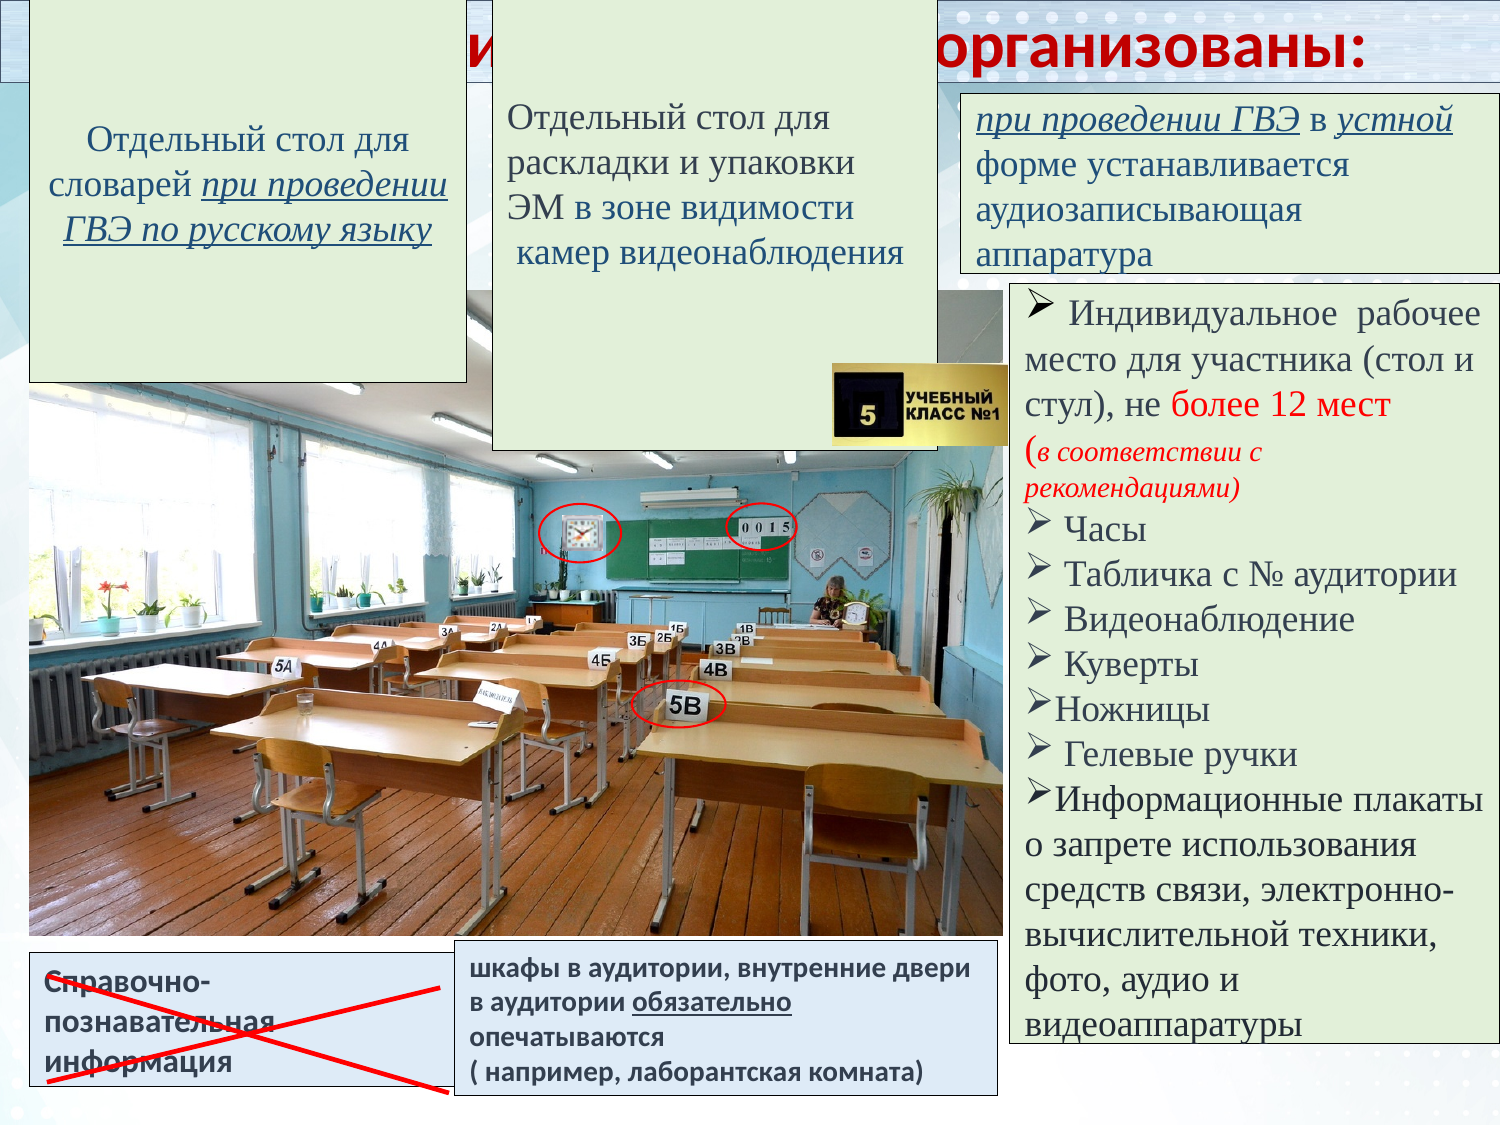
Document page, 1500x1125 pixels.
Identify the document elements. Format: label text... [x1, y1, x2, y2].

text_box В аудитории должны быть организованы: [938, 0, 1500, 83]
text_box Отдельный стол для словарей при проведении ГВЭ по русскому языку [29, 0, 467, 290]
text_box при проведении ГВЭ в устной форме устанавливается аудиозаписывающая аппаратура [960, 93, 1500, 274]
text_box В аудитории должны быть организованы: [467, 0, 492, 83]
text_box шкафы в аудитории, внутренние двери в аудитории обязательно опечатываются ( например, лаборантская комната) [454, 940, 998, 1096]
text_box Индивидуальное рабочее место для участника (стол и стул), не более 12 мест (в соответствии с рекомендациями) Часы Табличка с № аудитории Видеонаблюдение Куверты Ножницы Гелевые ручки Информационные плакаты о запрете использования средств связи, электронно-вычислительной техники, фото, аудио и видеоаппаратуры [1009, 283, 1500, 1044]
text_box Отдельный стол для раскладки и упаковки ЭМ в зоне видимости камер видеонаблюдения [492, 0, 938, 290]
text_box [29, 952, 455, 1094]
picture [0, 83, 1500, 1125]
text_box В аудитории должны быть организованы: [0, 0, 29, 83]
